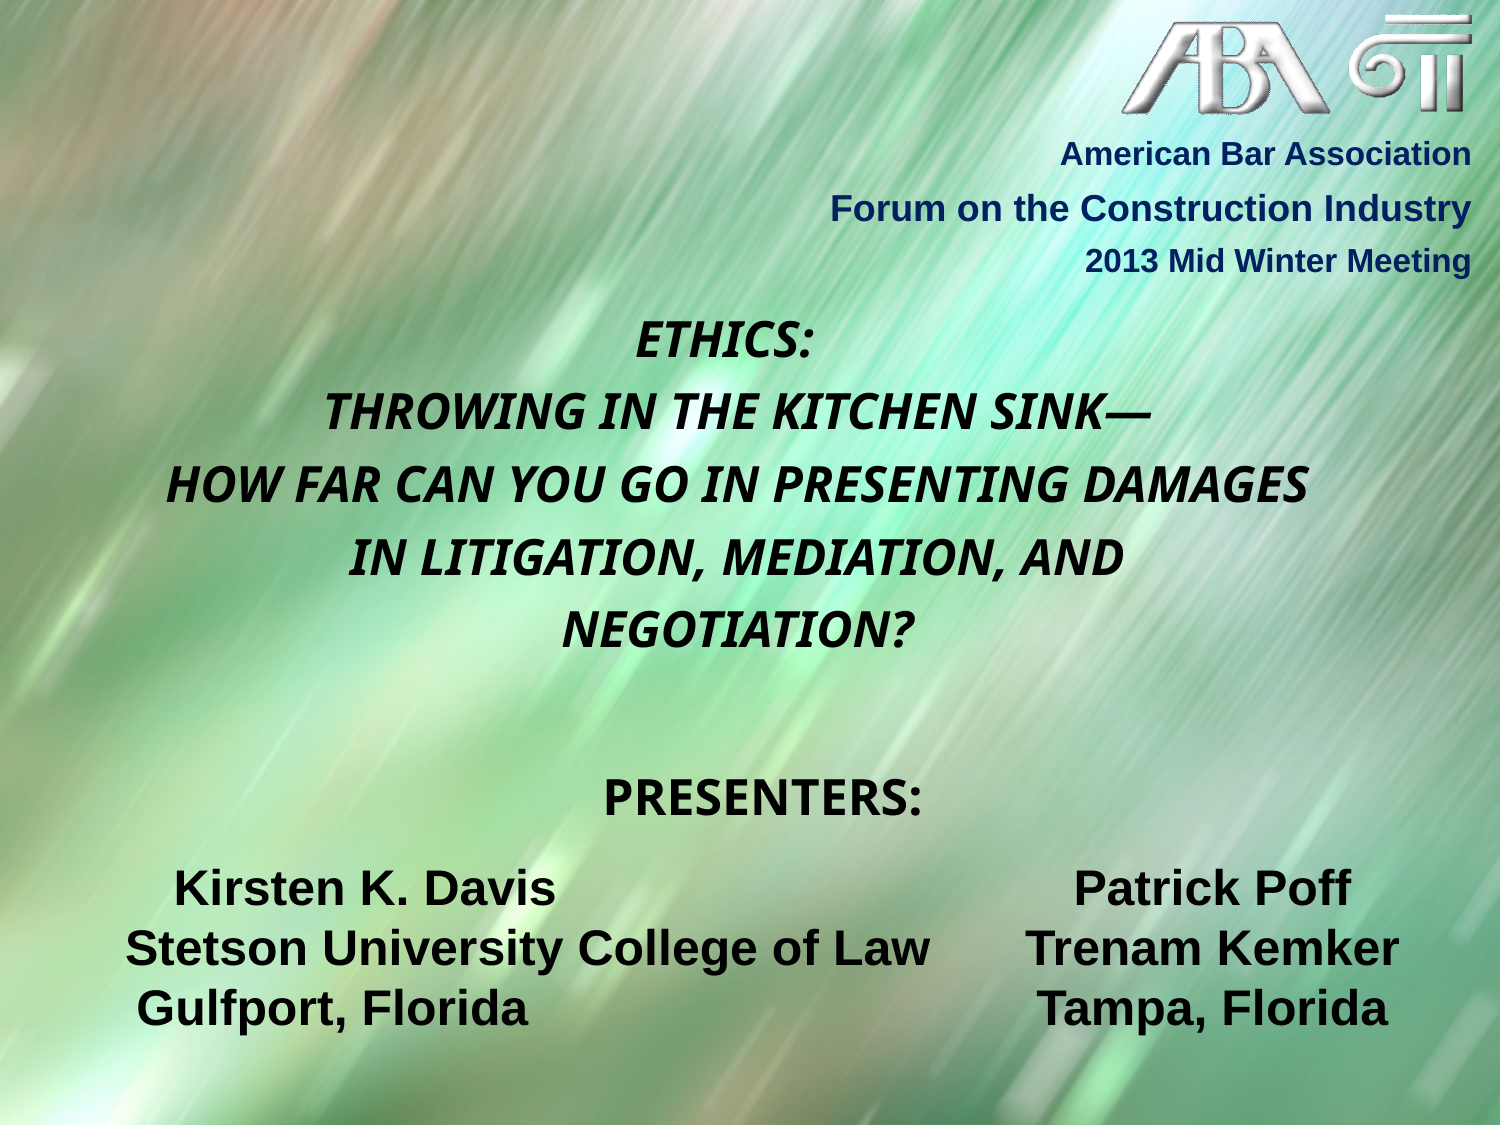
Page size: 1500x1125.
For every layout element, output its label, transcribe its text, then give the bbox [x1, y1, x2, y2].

list Ethics: Throwing in the Kitchen Sink— How Far Can You Go in Presenting Damages in Litigation, Mediation, and Negotiation? [24, 299, 1450, 758]
text_box American Bar Association Forum on the Construction Industry 2013 Mid Winter Meeting [203, 125, 1488, 238]
text_box PRESENTERS: Kirsten K. Davis Patrick Poff Stetson University College of Law Trenam Kemker Gulfport, Florida Tampa, Florida [0, 758, 1500, 1125]
picture [0, 0, 1500, 758]
